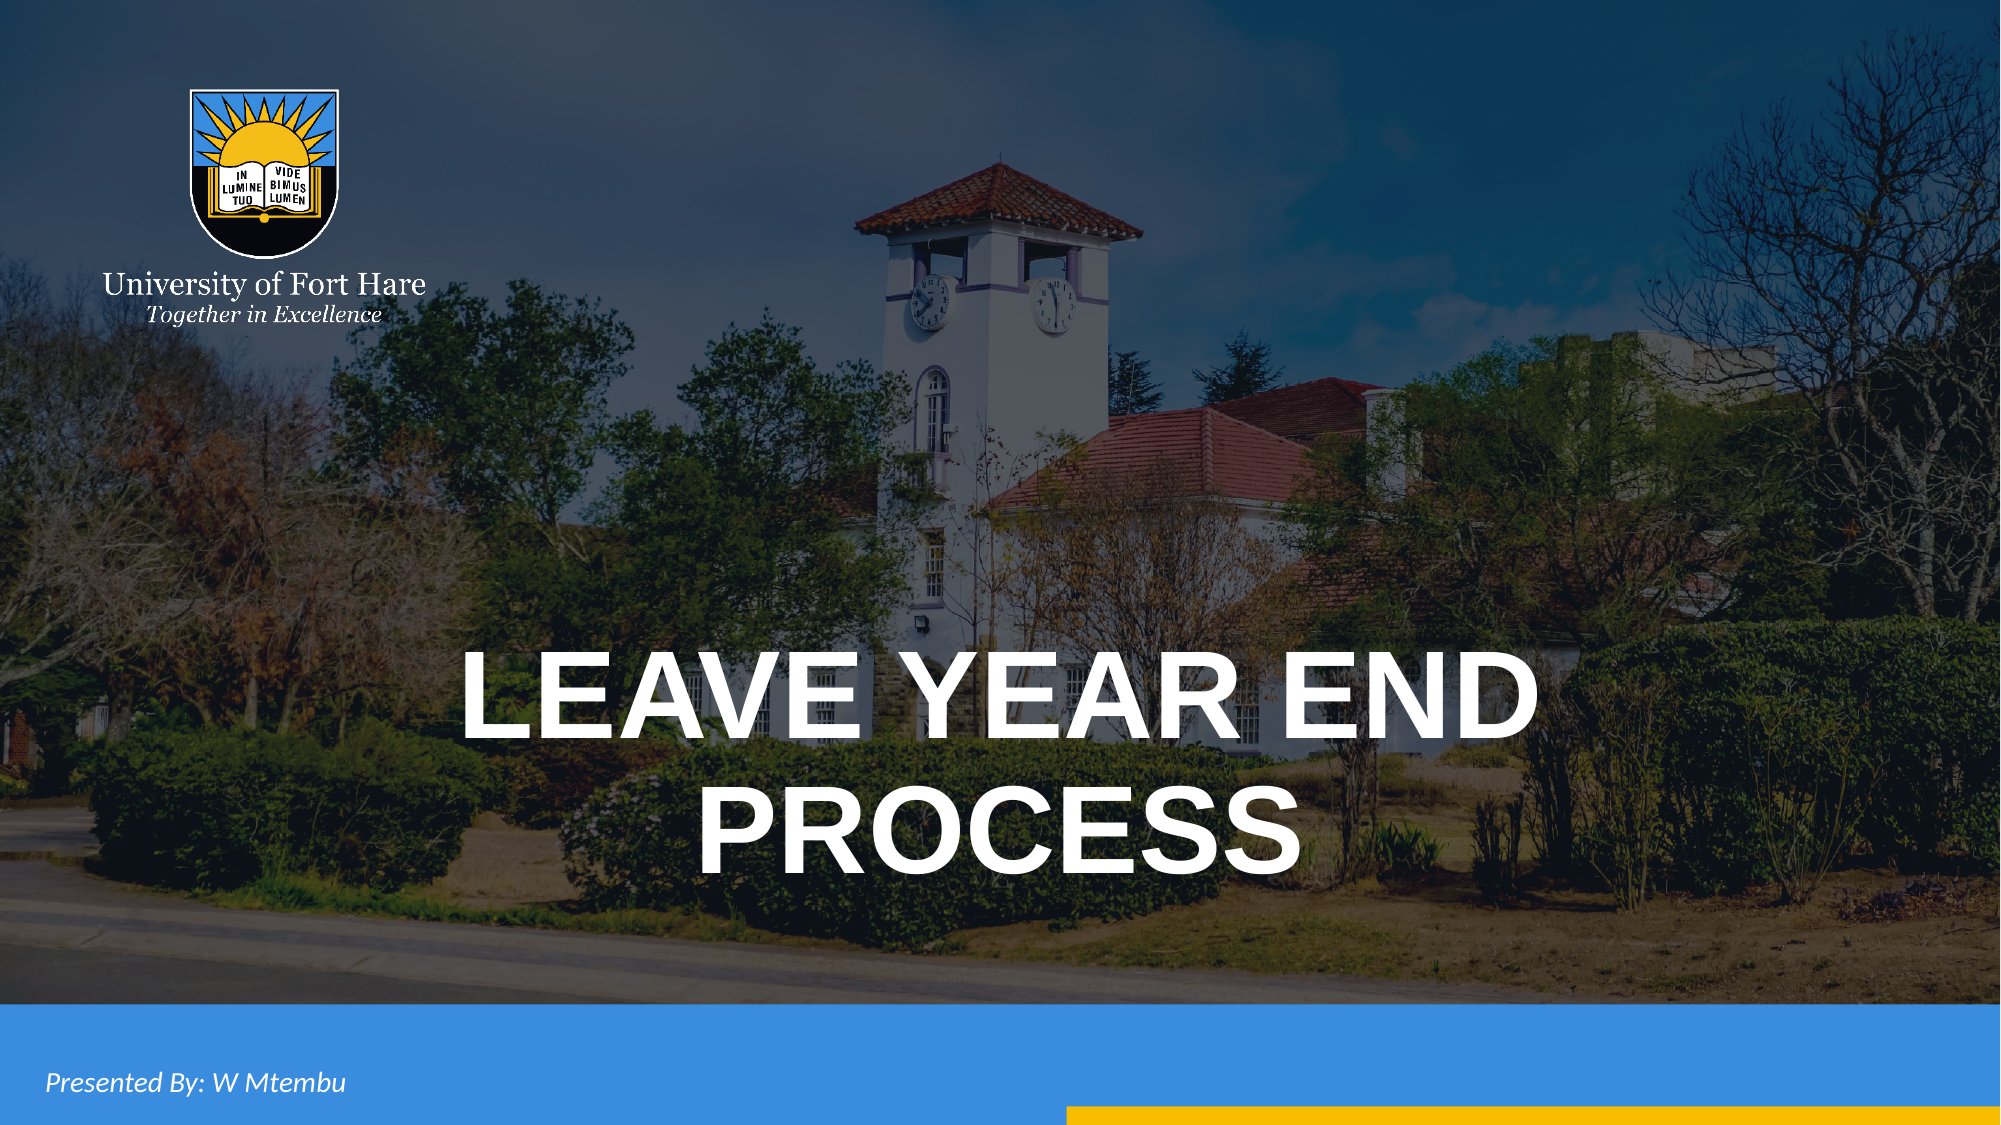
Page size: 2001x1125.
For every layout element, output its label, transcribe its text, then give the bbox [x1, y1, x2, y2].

title LEAVE YEAR END PROCESS [249, 529, 1750, 908]
text_box Presented By: W Mtembu [30, 1056, 455, 1106]
picture [0, 0, 2001, 1125]
